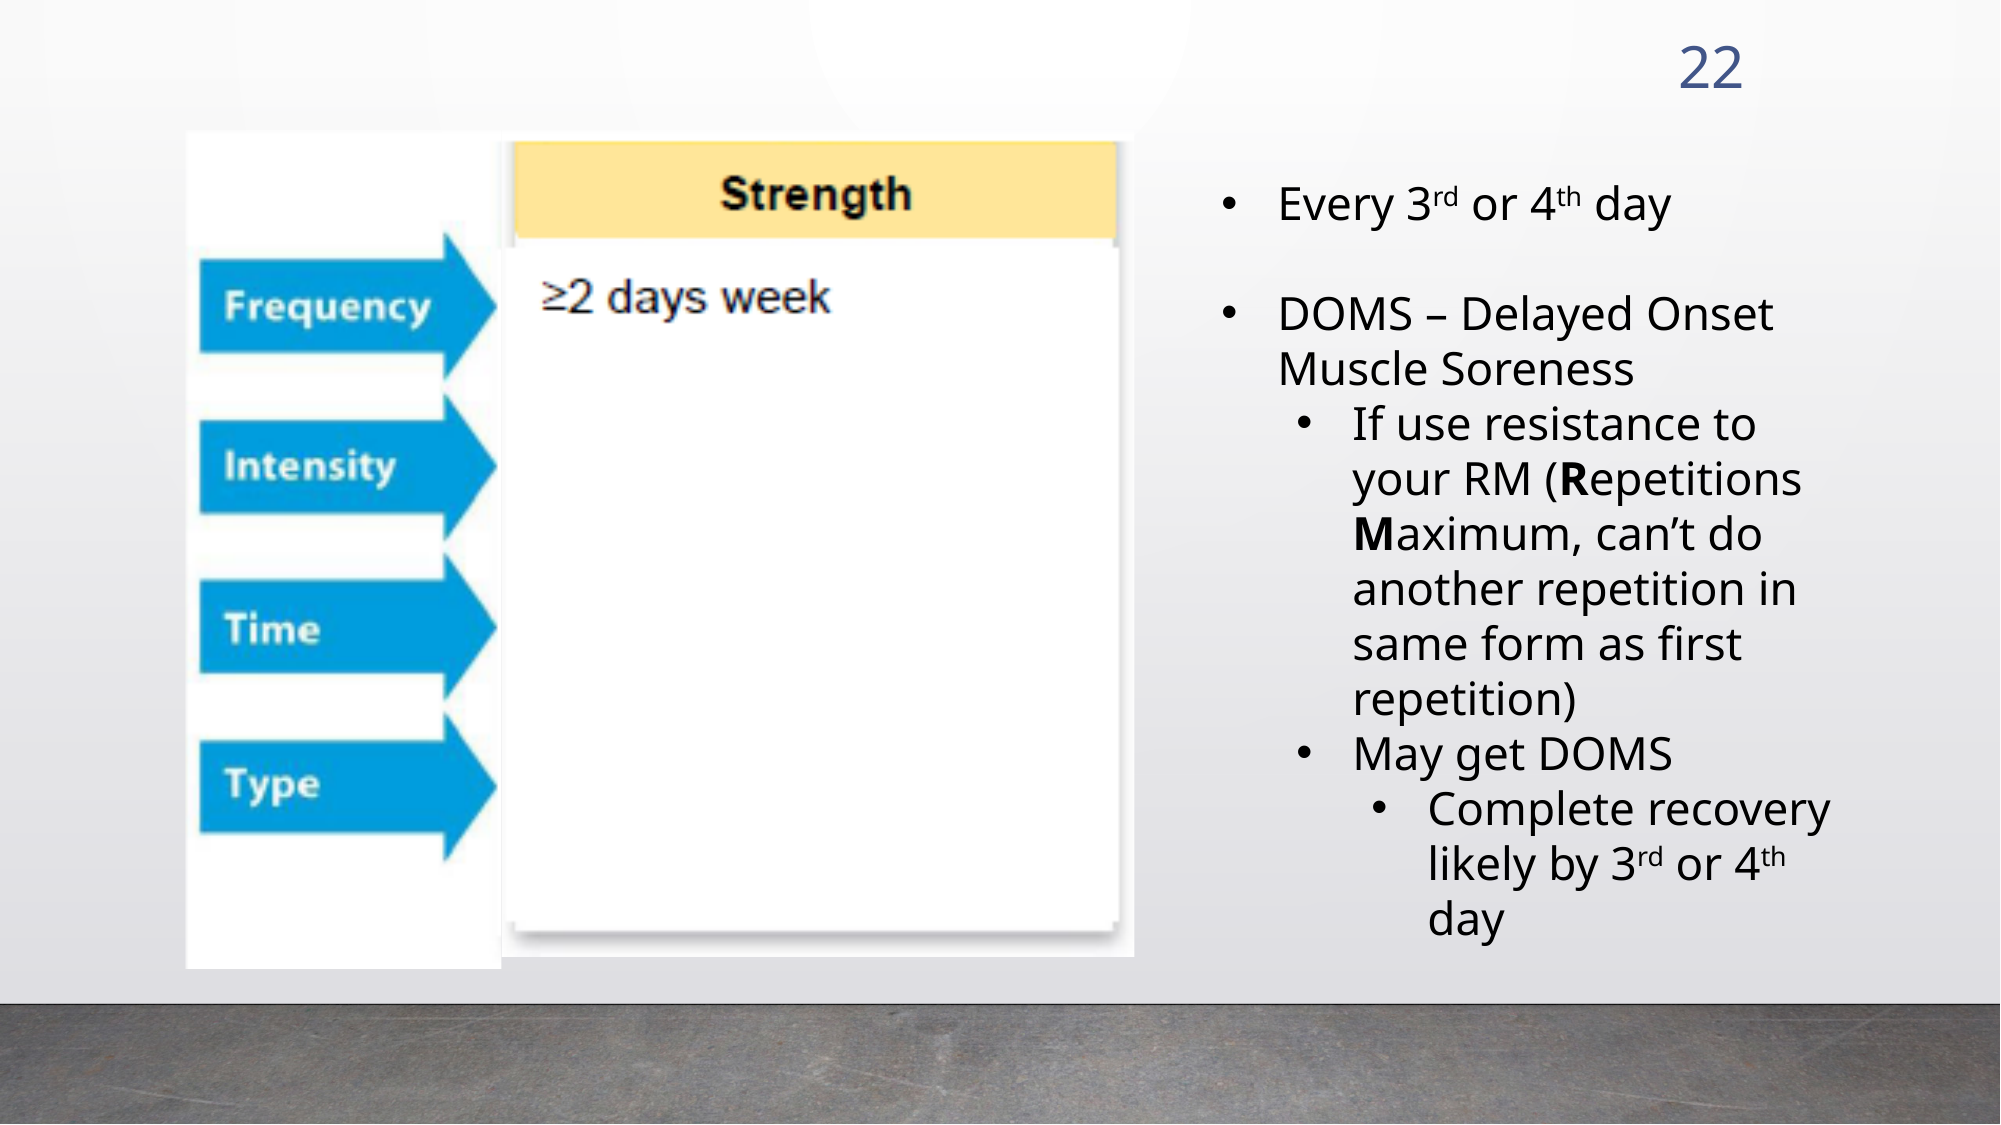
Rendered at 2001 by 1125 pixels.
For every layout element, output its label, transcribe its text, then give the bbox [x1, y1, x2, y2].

text_box Every 3rd or 4th day DOMS – Delayed Onset Muscle Soreness If use resistance to your RM (Repetitions Maximum, can’t do another repetition in same form as first repetition) May get DOMS Complete recovery likely by 3rd or 4th day [1206, 167, 1864, 952]
picture [185, 130, 1135, 969]
slide_number 22 [1626, 22, 1760, 106]
picture [0, 1004, 2000, 1124]
